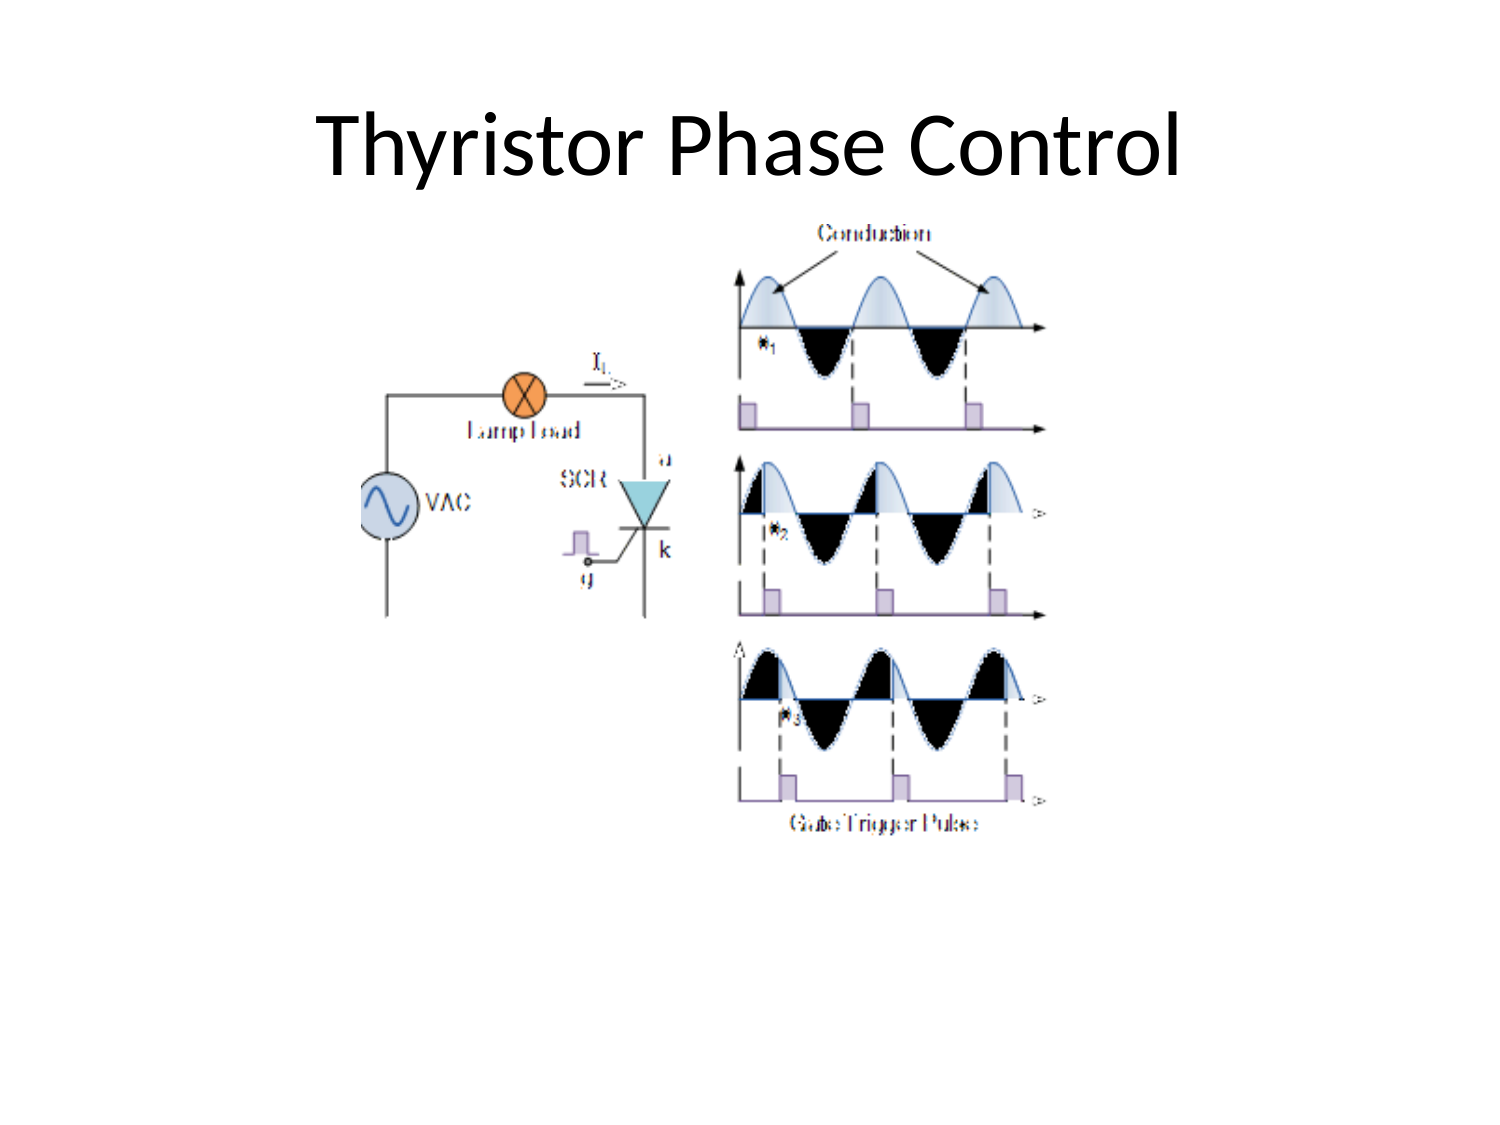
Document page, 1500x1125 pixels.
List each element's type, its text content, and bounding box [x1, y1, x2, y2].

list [361, 224, 1288, 908]
title Thyristor Phase Control [75, 45, 1425, 233]
